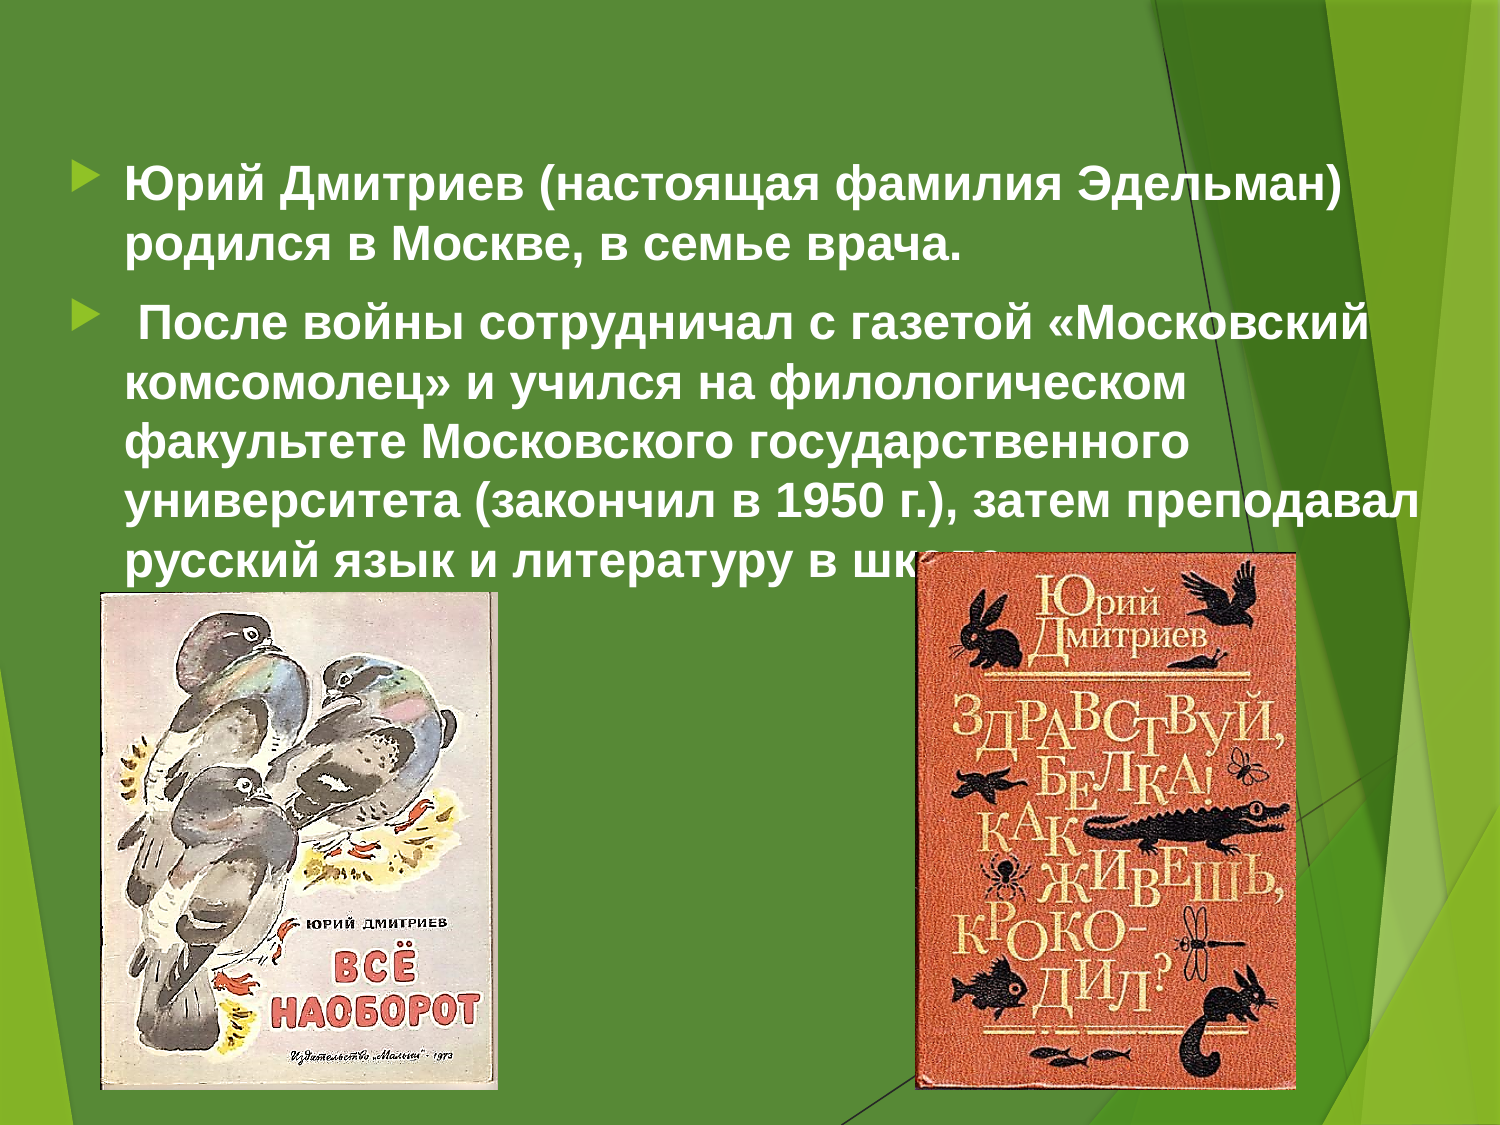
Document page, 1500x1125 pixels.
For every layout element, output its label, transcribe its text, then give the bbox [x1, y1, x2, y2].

picture [914, 552, 1296, 1091]
list Юрий Дмитриев (настоящая фамилия Эдельман) родился в Москве, в семье врача. После войны сотрудничал с газетой «Московский комсомолец» и учился на филологическом факультете Московского государственного университета (закончил в 1950 г.), затем преподавал русский язык и литературу в школе. [53, 0, 1447, 598]
picture [99, 591, 498, 1091]
